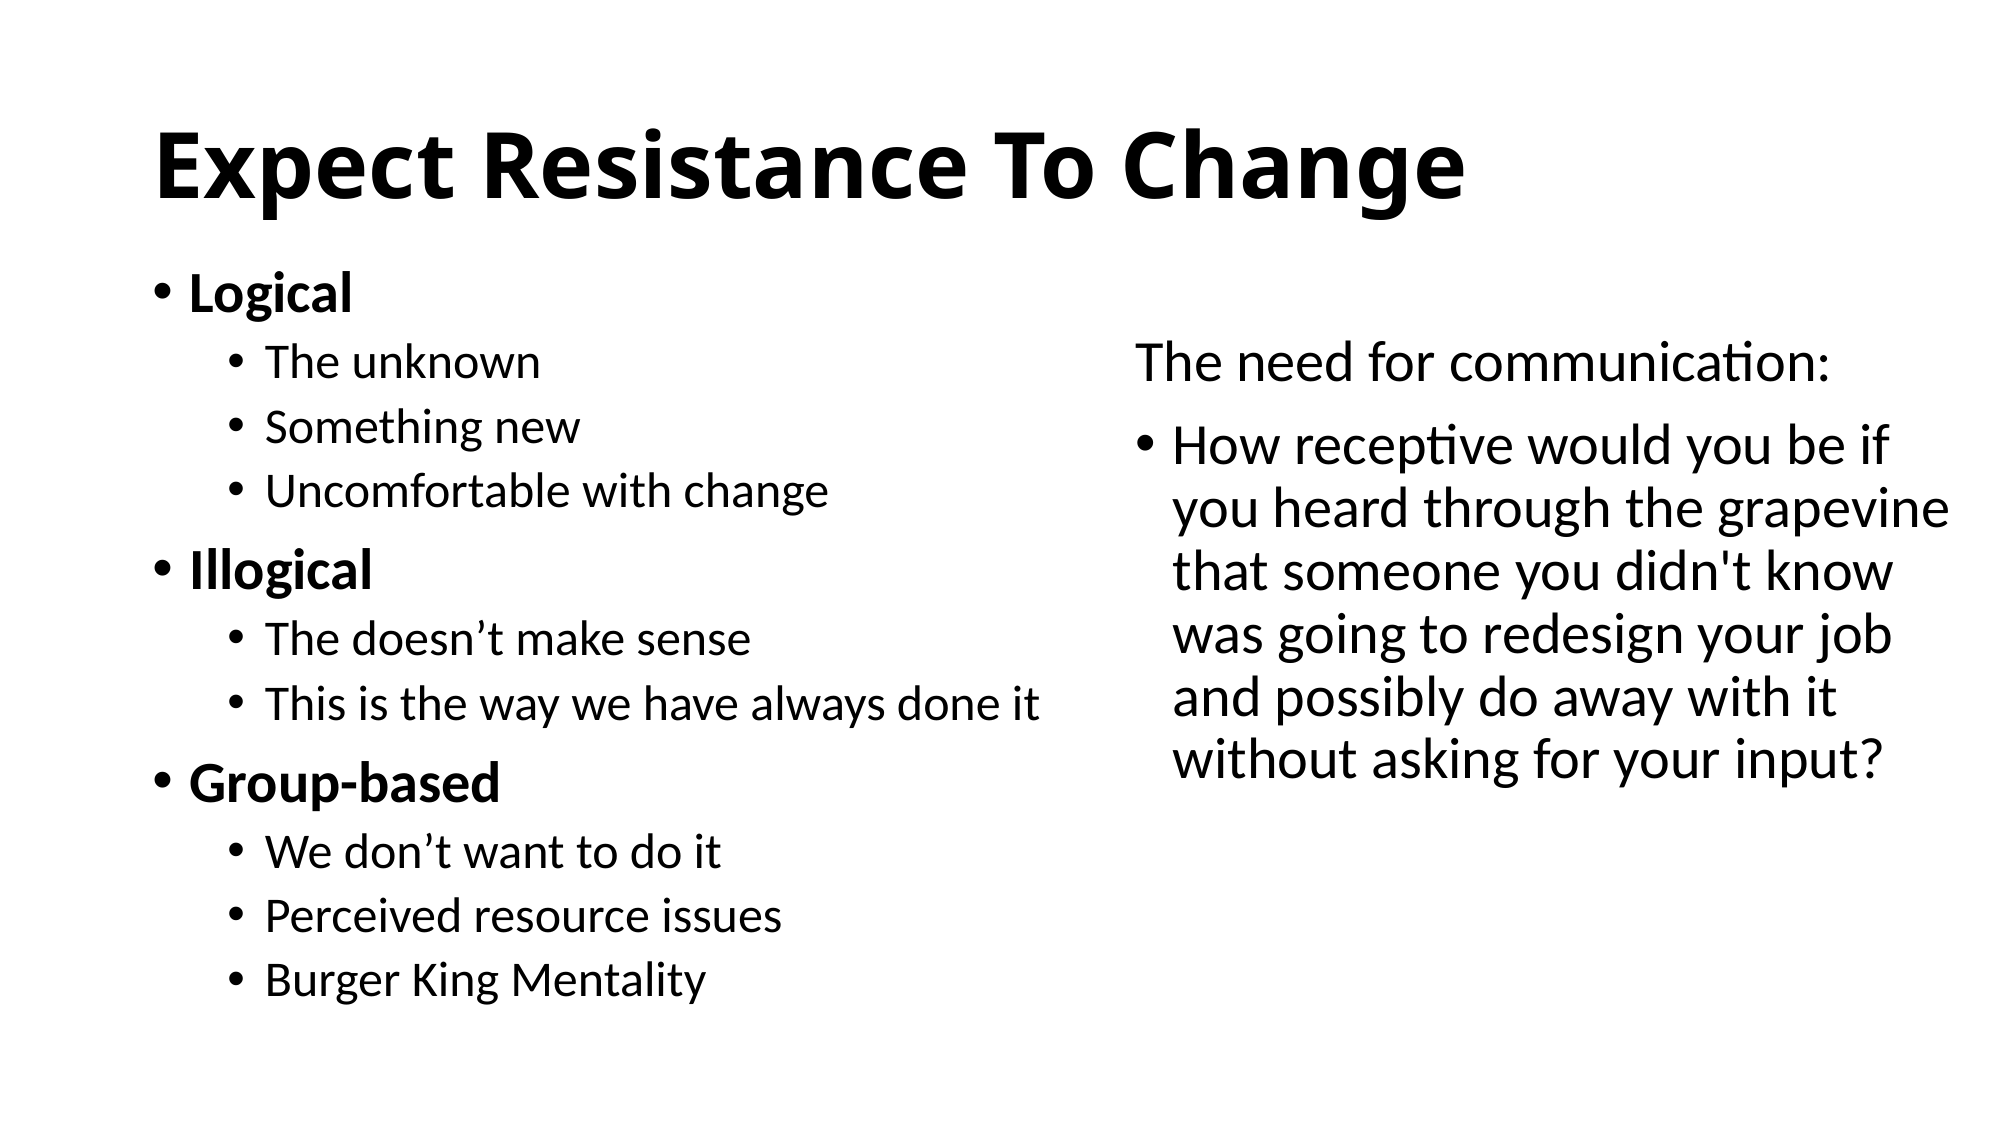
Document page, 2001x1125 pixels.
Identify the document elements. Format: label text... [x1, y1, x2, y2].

title Expect Resistance To Change [137, 59, 1863, 278]
list The need for communication: How receptive would you be if you heard through the grapevine that someone you didn't know was going to redesign your job and possibly do away with it without asking for your input? [1120, 323, 1971, 913]
list Logical The unknown Something new Uncomfortable with change Illogical The doesn’t make sense This is the way we have always done it Group-based We don’t want to do it Perceived resource issues Burger King Mentality [137, 255, 1093, 1055]
